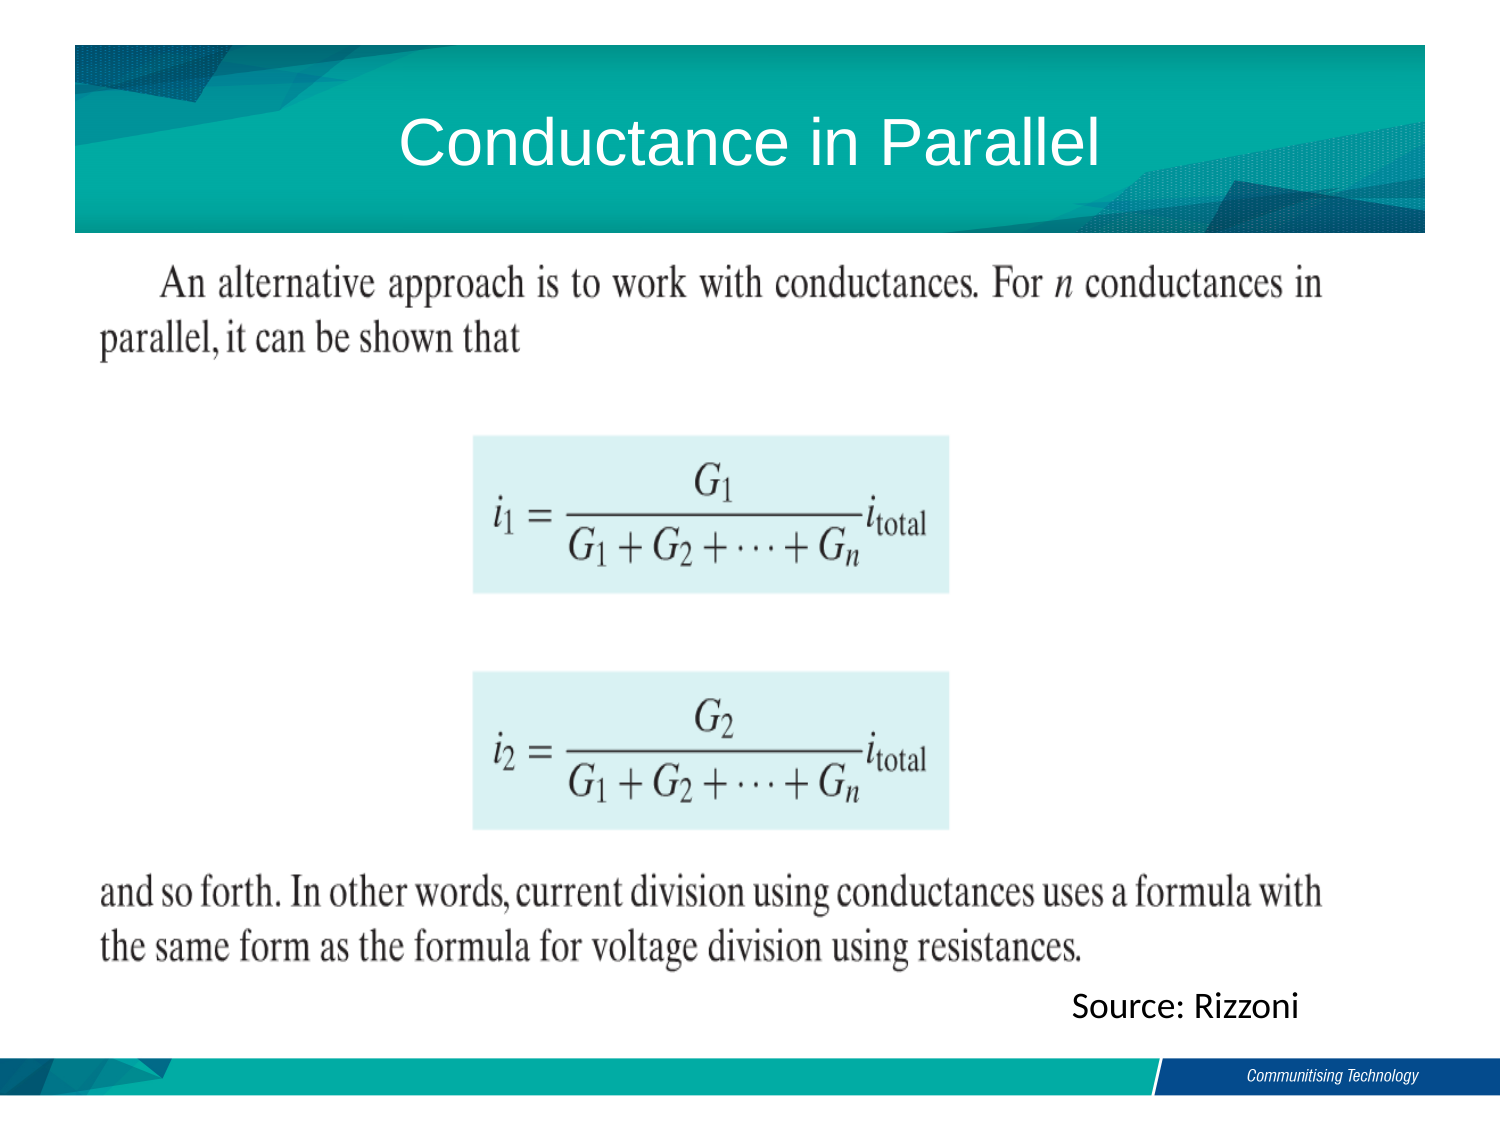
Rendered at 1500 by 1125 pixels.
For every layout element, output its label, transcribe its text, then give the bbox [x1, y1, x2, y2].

picture [0, 0, 1500, 1125]
text_box Source: Rizzoni [1057, 973, 1459, 1034]
title Conductance in Parallel [75, 45, 1425, 233]
